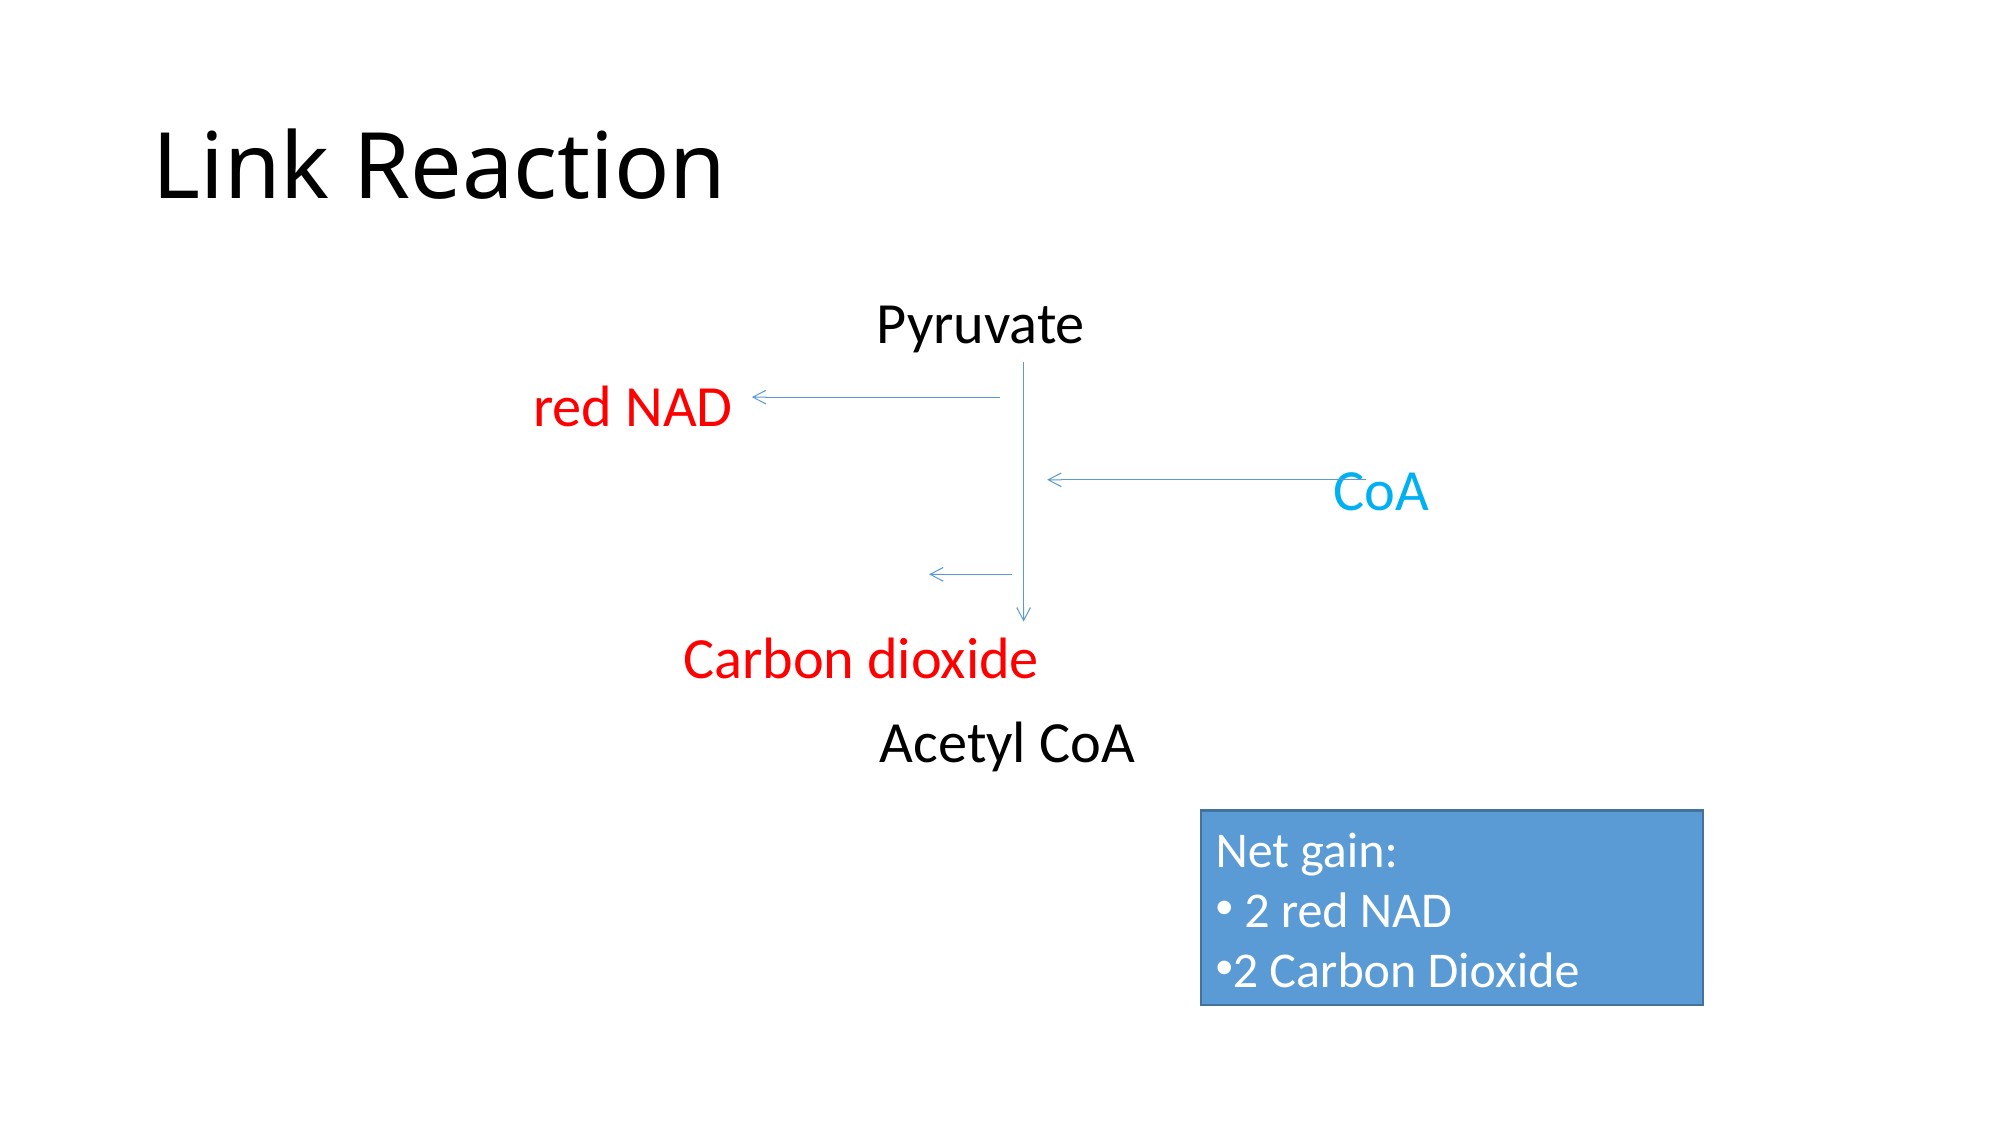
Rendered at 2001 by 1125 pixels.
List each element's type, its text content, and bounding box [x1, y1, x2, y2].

text_box Net gain: 2 red NAD 2 Carbon Dioxide [1200, 809, 1704, 1006]
title Link Reaction [137, 59, 1863, 278]
list Pyruvate red NAD CoA Carbon dioxide Acetyl CoA [181, 285, 1649, 1025]
